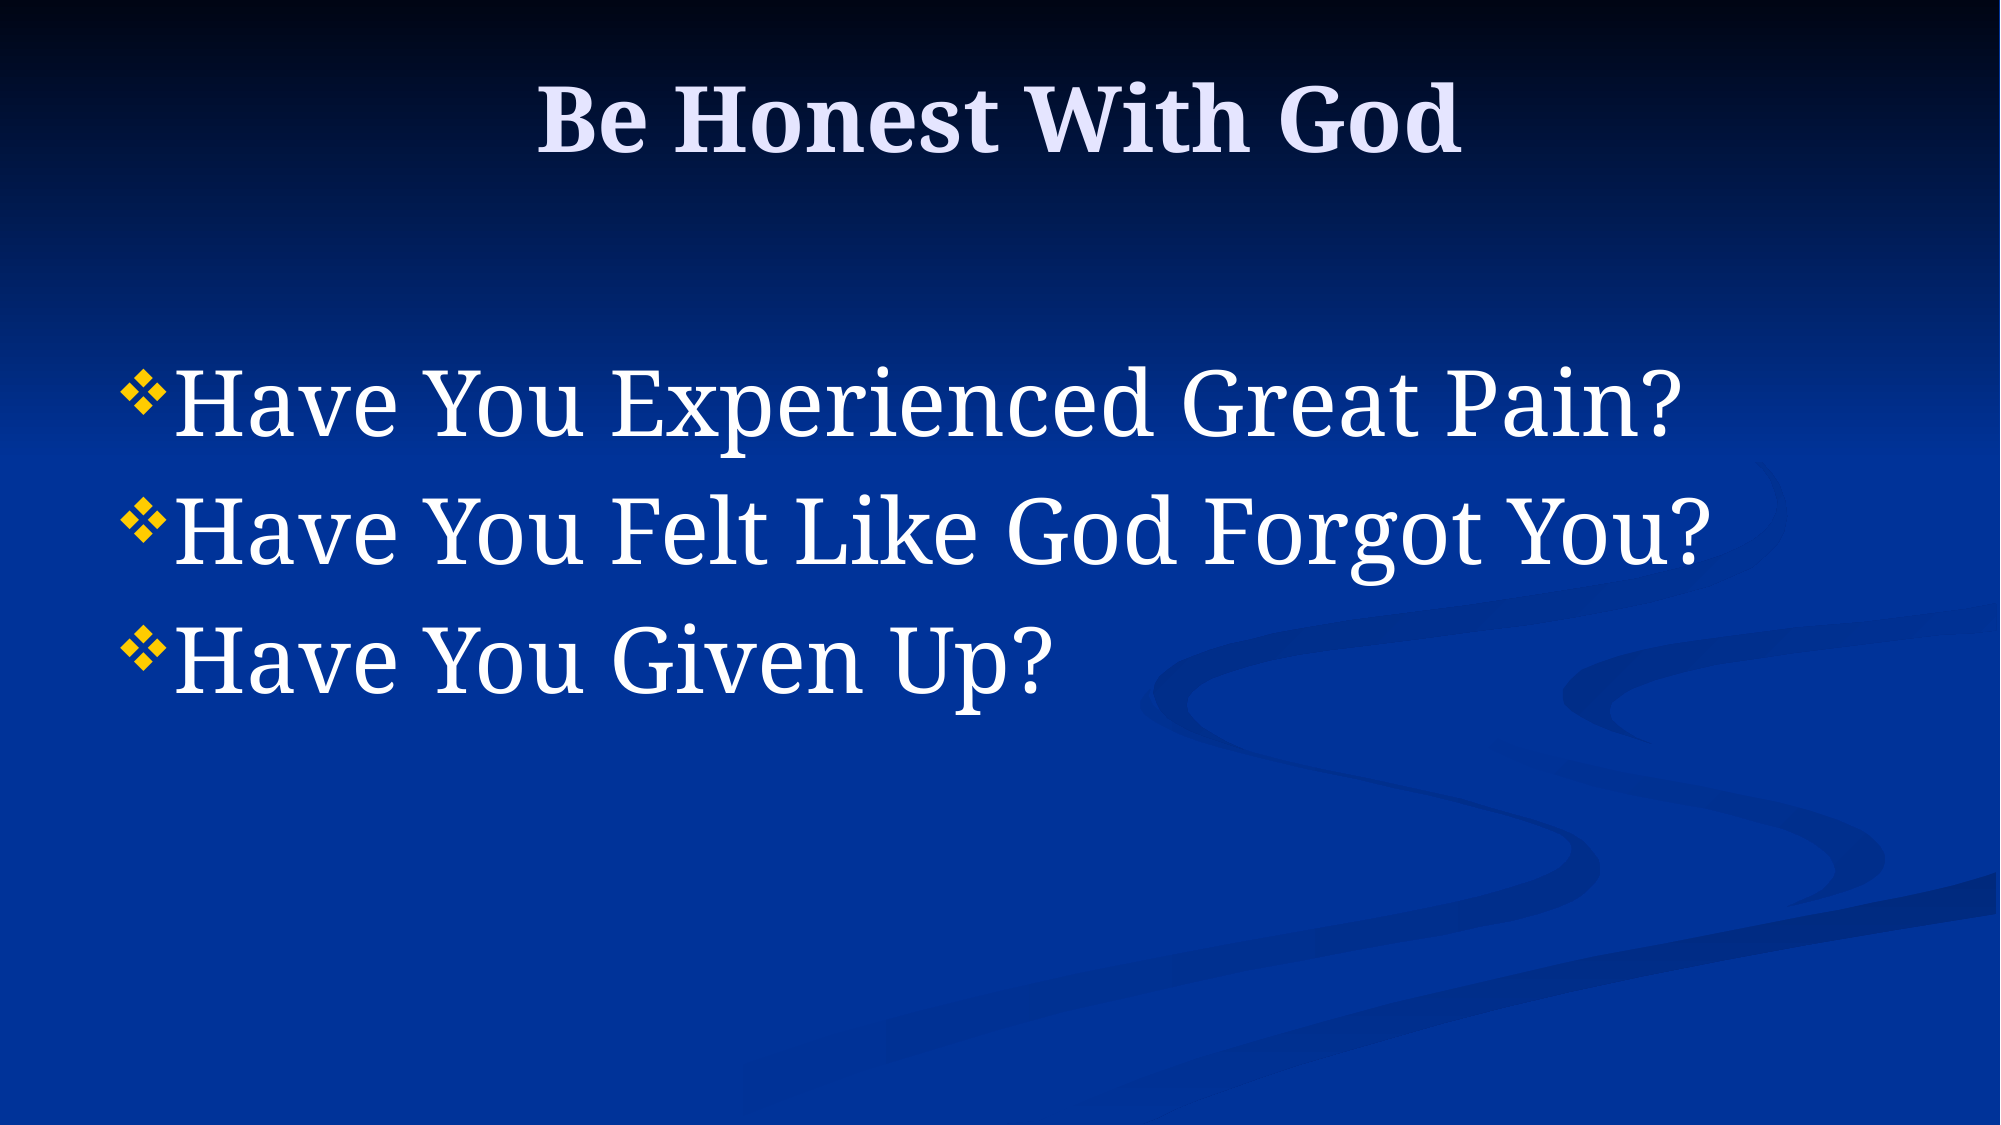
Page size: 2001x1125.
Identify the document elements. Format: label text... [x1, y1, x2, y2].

title Be Honest With God [324, 44, 1676, 188]
list Have You Experienced Great Pain? Have You Felt Like God Forgot You? Have You Given Up? [99, 337, 1901, 1006]
